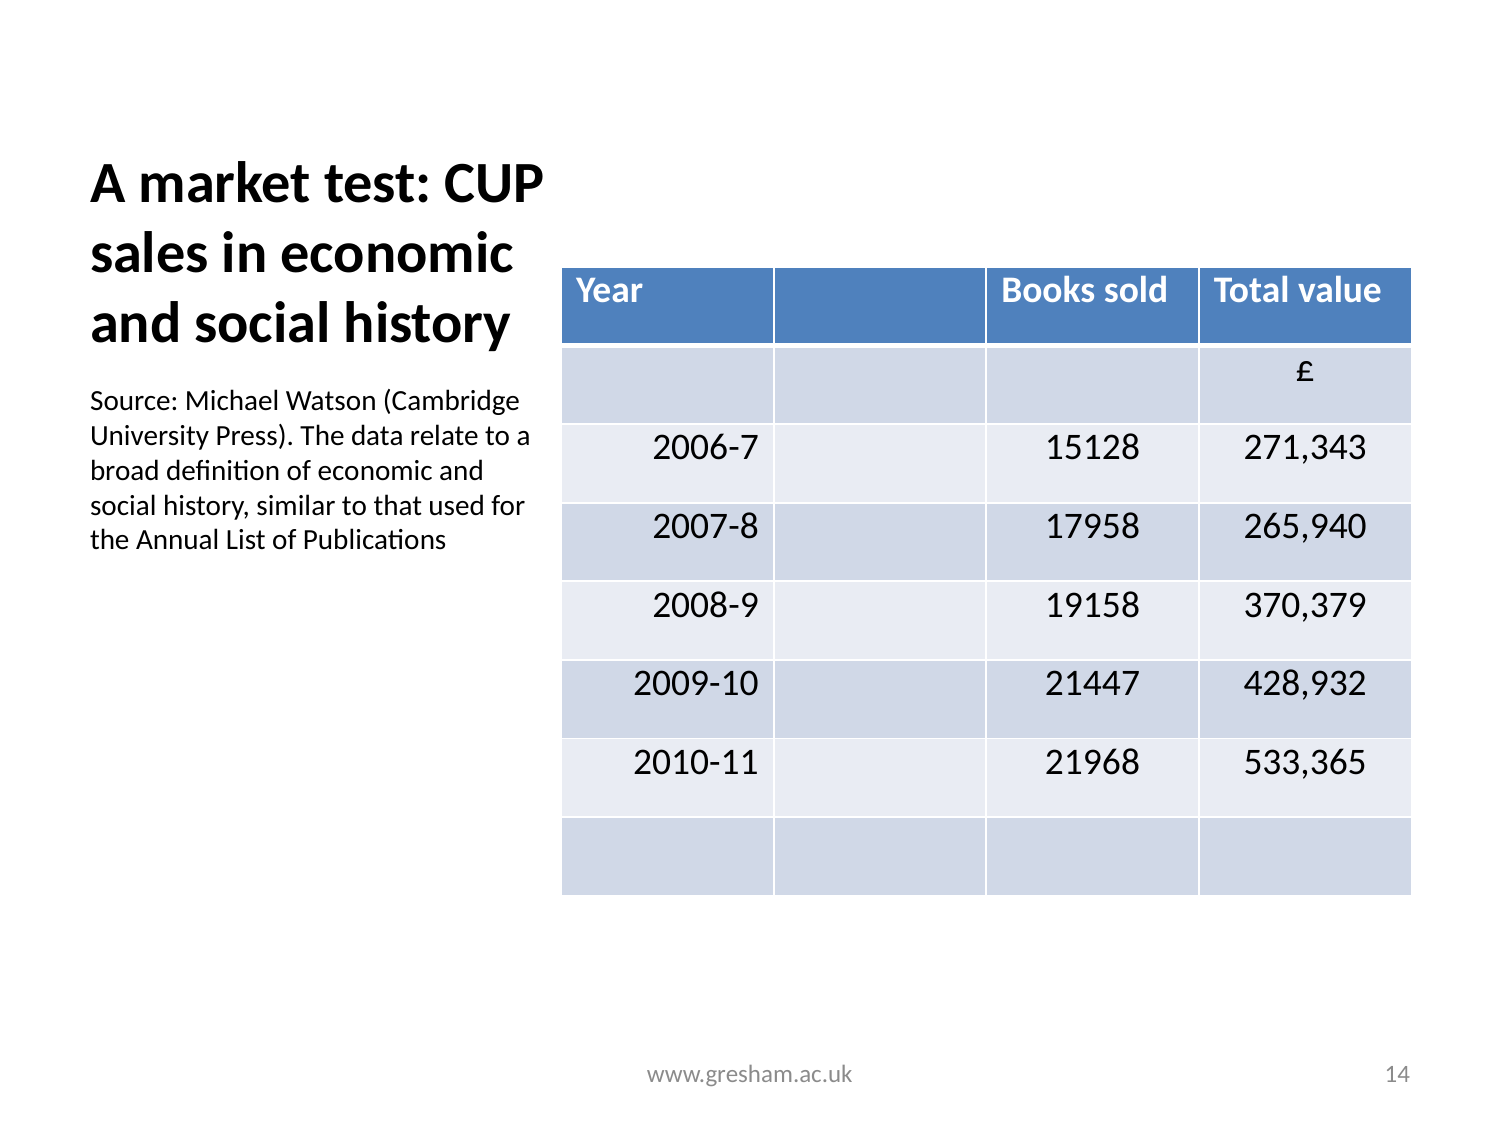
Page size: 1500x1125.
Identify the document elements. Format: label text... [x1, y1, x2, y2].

table_cell 19158 [987, 582, 1198, 659]
table_cell £ [1200, 348, 1411, 423]
table_cell 21968 [987, 739, 1198, 816]
footer www.gresham.ac.uk [512, 1042, 988, 1103]
table_cell 2006-7 [569, 425, 773, 502]
list Source: Michael Watson (Cambridge University Press). The data relate to a broad definition of economic and social history, similar to that used for the Annual List of Publications [75, 373, 569, 1005]
table_cell 265,940 [1200, 504, 1411, 580]
table_cell [775, 818, 985, 895]
table_cell 2007-8 [569, 504, 773, 580]
table_cell 271,343 [1200, 425, 1411, 502]
table_cell [775, 348, 985, 423]
table_cell 370,379 [1200, 582, 1411, 659]
table_cell [775, 661, 985, 738]
table_cell [562, 348, 773, 423]
table_cell [1200, 818, 1411, 895]
title A market test: CUP sales in economic and social history [75, 44, 569, 362]
table_cell 533,365 [1200, 739, 1411, 816]
table_header [775, 268, 985, 343]
table_cell [775, 582, 985, 659]
table_cell 2008-9 [569, 582, 773, 659]
slide_number 14 [1074, 1042, 1425, 1103]
table_cell 2009-10 [569, 661, 773, 738]
table_cell 15128 [987, 425, 1198, 502]
table_cell [987, 818, 1198, 895]
table_cell 428,932 [1200, 661, 1411, 738]
table_cell [569, 818, 773, 895]
table_cell 2010-11 [569, 739, 773, 816]
table_cell [775, 504, 985, 580]
table_cell [775, 425, 985, 502]
table_header Total value [1200, 268, 1411, 343]
table_header Year [562, 268, 773, 343]
table_cell [987, 348, 1198, 423]
table_header Books sold [987, 268, 1198, 343]
table_cell 21447 [987, 661, 1198, 738]
table_cell [775, 739, 985, 816]
table_cell 17958 [987, 504, 1198, 580]
